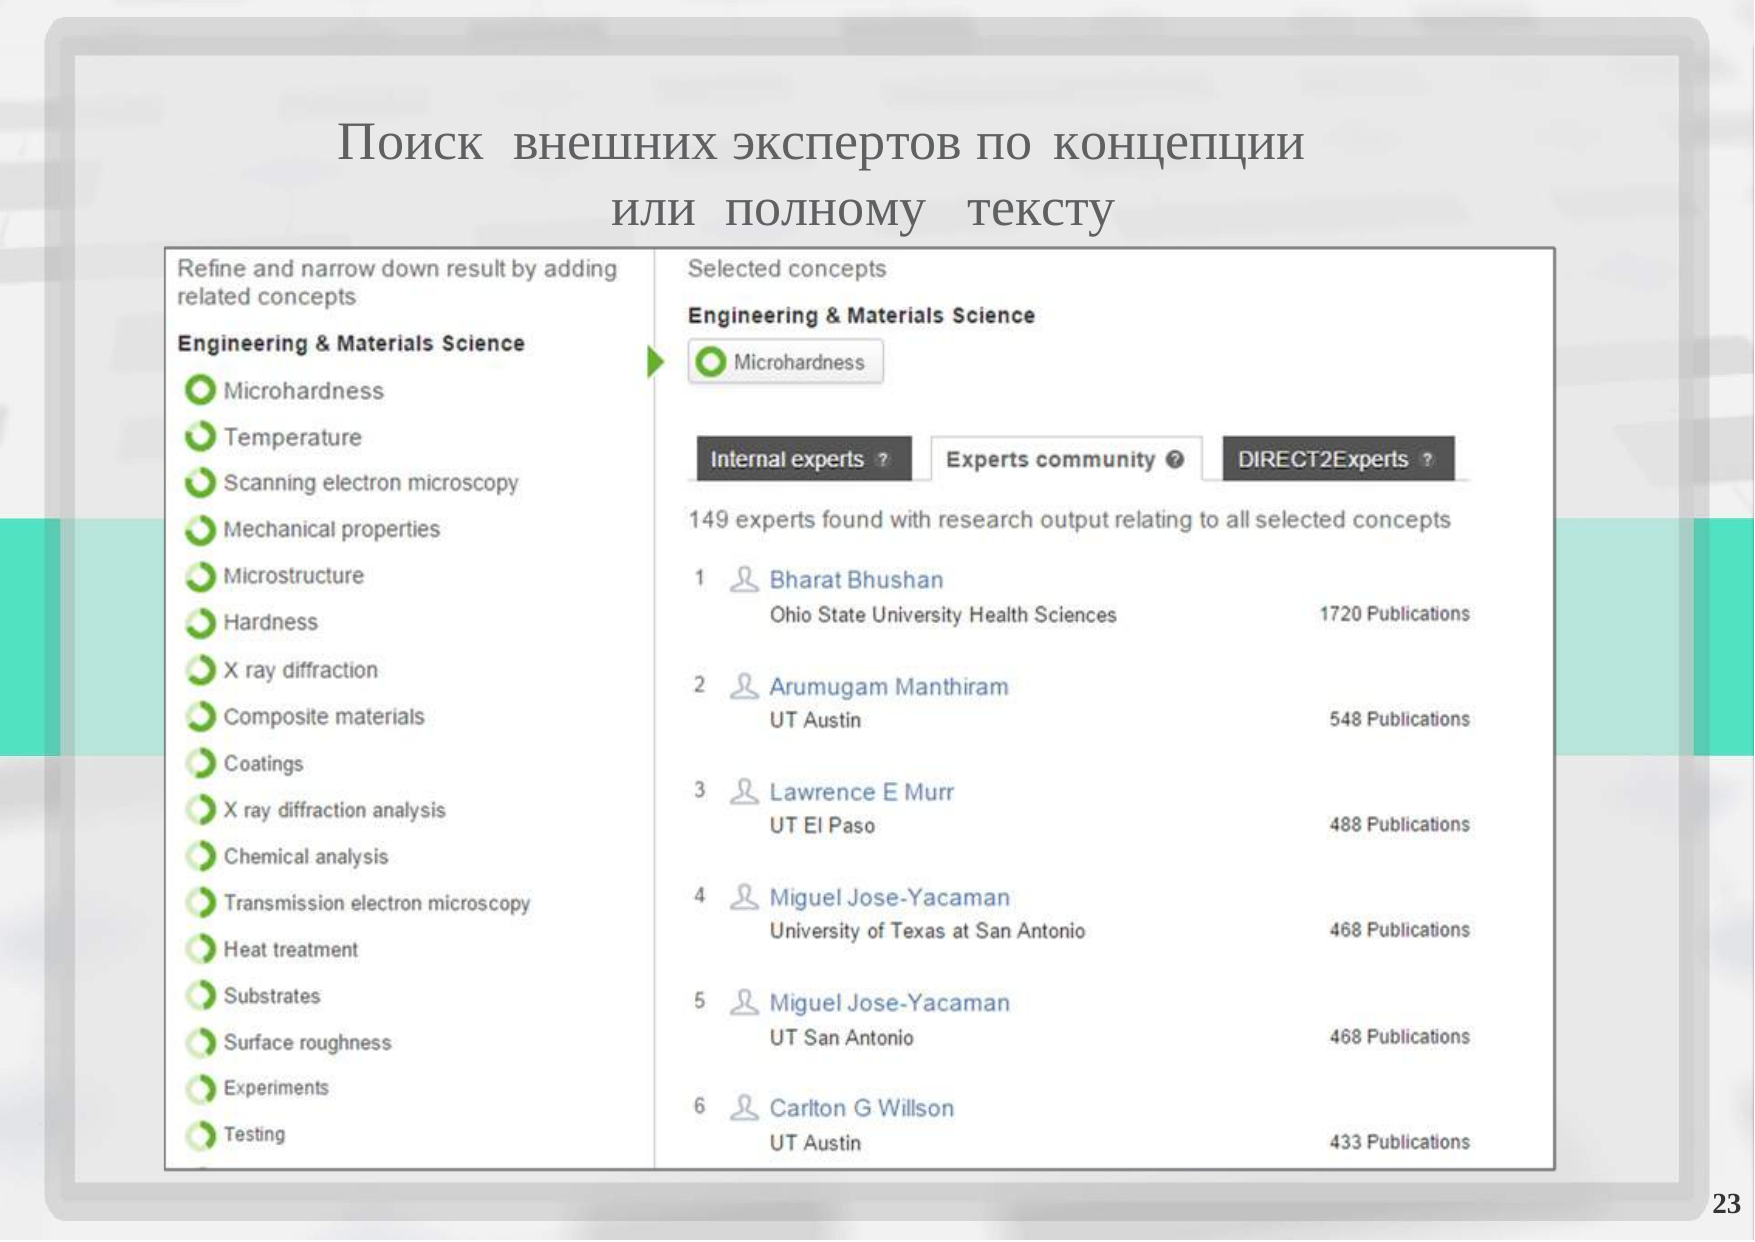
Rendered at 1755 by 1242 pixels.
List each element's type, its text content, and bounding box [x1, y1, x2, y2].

text_box тексту [965, 179, 1153, 238]
text_box полному [723, 179, 965, 238]
text_box внешних экспертов по концепции [511, 113, 1427, 172]
text_box [163, 245, 1558, 1173]
text_box или [609, 179, 723, 238]
text_box Поиск [335, 113, 510, 172]
text_box 23 [1710, 1188, 1750, 1222]
text_box [0, 0, 1754, 1241]
